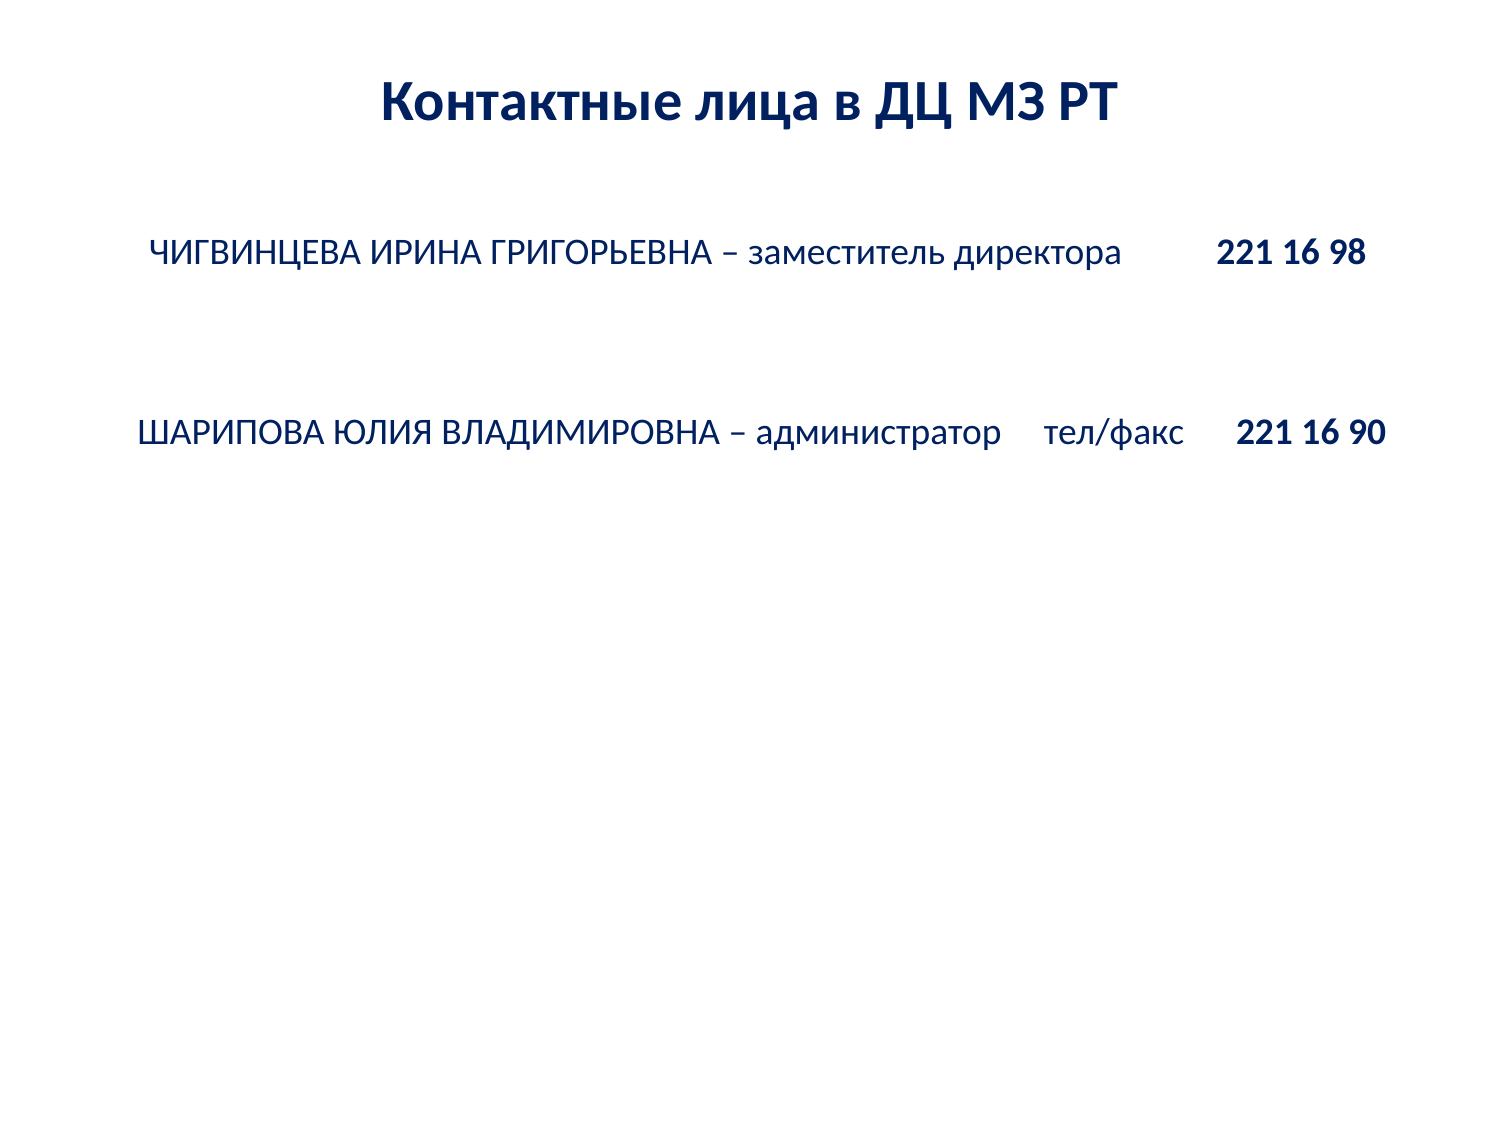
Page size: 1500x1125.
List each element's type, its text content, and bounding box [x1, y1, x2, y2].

text_box Контактные лица в ДЦ МЗ РТ [41, 54, 1459, 140]
text_box ЧИГВИНЦЕВА ИРИНА ГРИГОРЬЕВНА – заместитель директора 221 16 98 ШАРИПОВА ЮЛИЯ ВЛАДИМИРОВНА – администратор тел/факс 221 16 90 [41, 219, 1483, 460]
